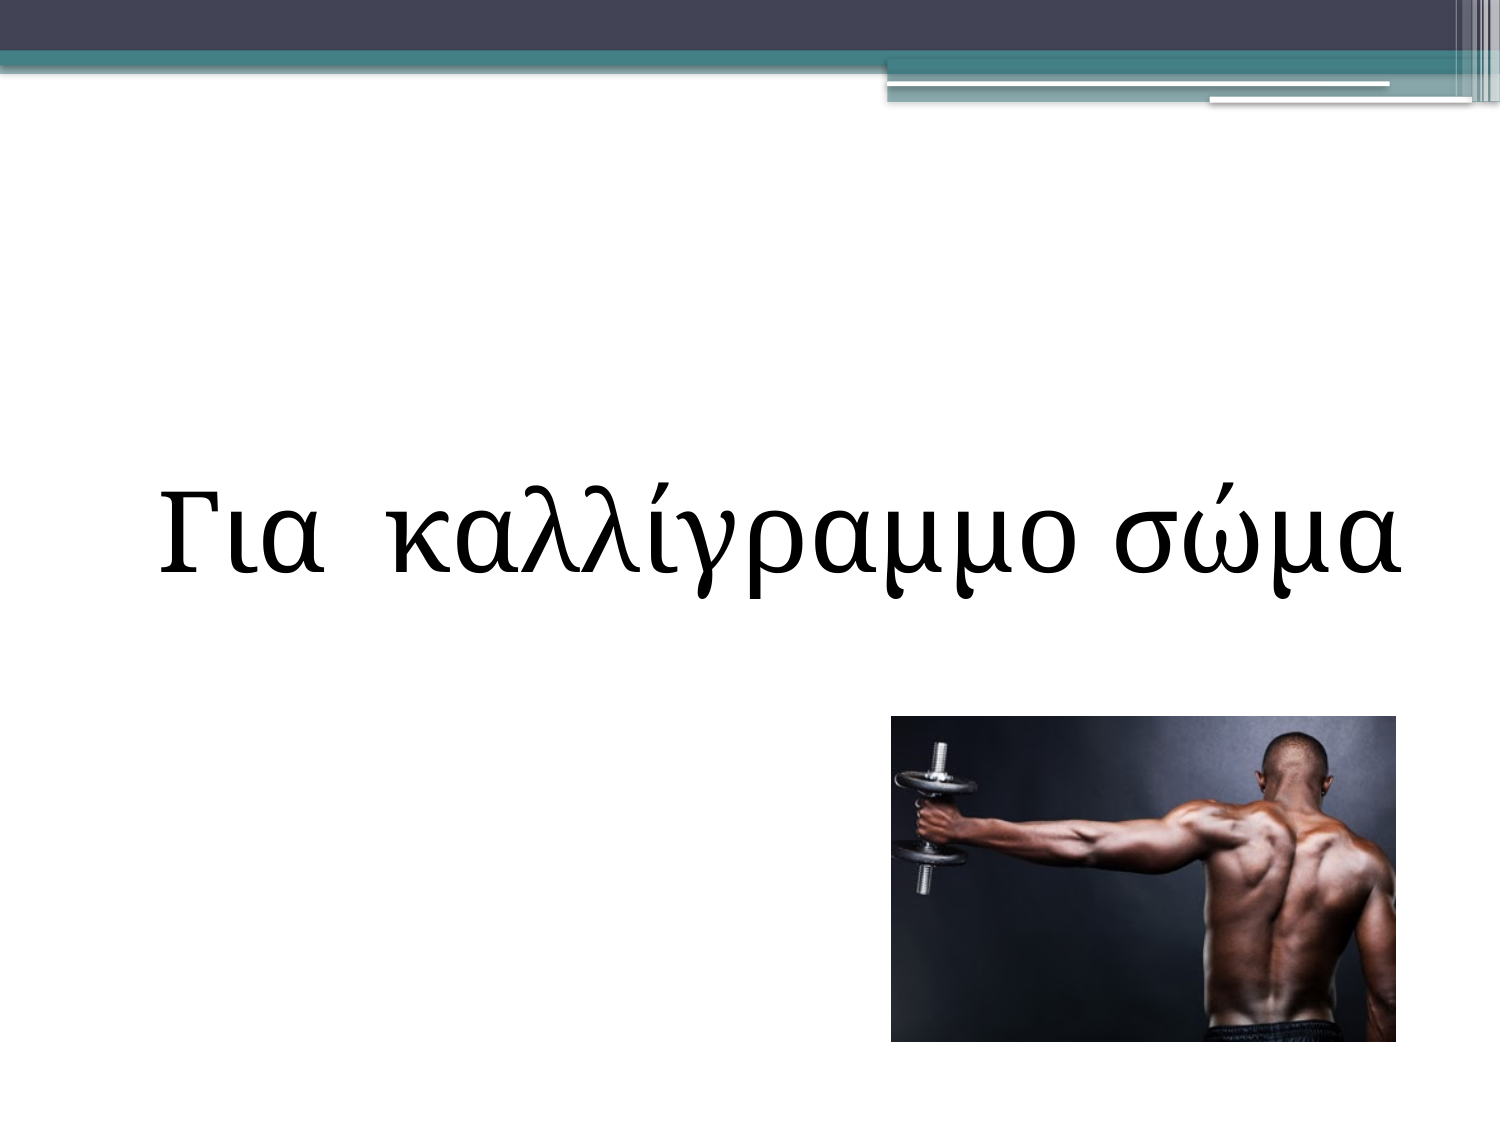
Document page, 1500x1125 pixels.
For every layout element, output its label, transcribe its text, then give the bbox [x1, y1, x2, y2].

list Για καλλίγραμμο σώμα [76, 219, 1428, 930]
picture [891, 715, 1396, 1042]
